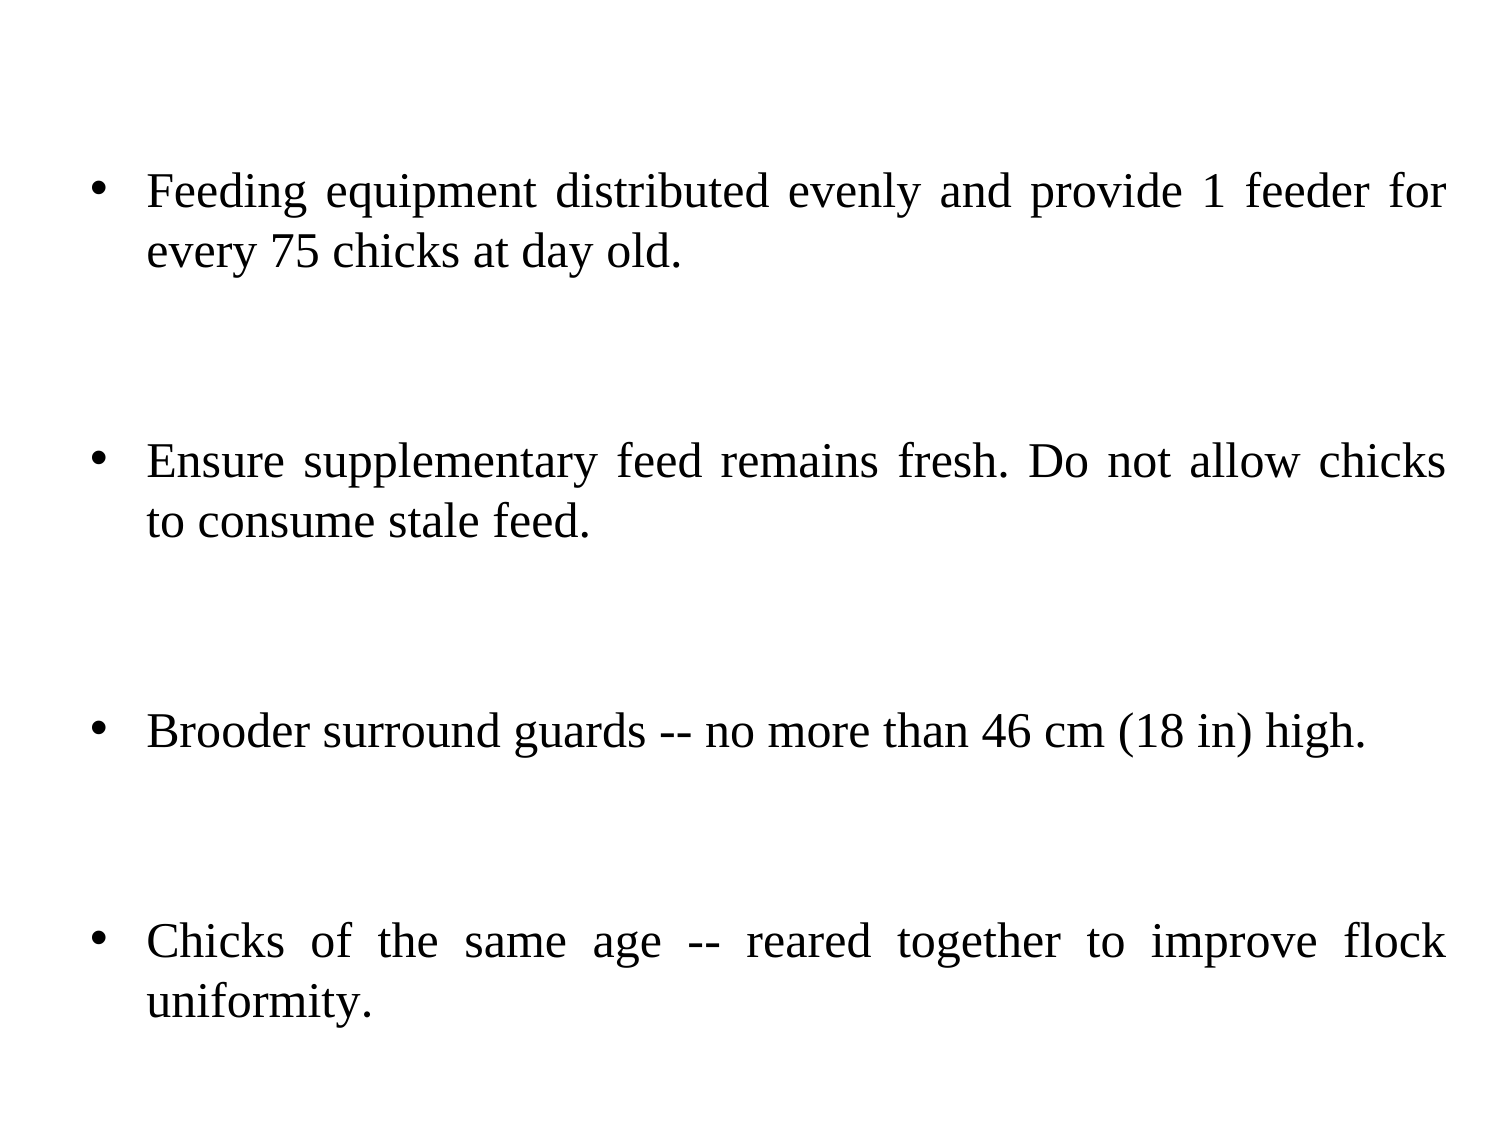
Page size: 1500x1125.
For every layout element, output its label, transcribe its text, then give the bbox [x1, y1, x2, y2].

list Feeding equipment distributed evenly and provide 1 feeder for every 75 chicks at day old. Ensure supplementary feed remains fresh. Do not allow chicks to consume stale feed. Brooder surround guards -- no more than 46 cm (18 in) high. Chicks of the same age -- reared together to improve flock uniformity. [75, 149, 1463, 1075]
